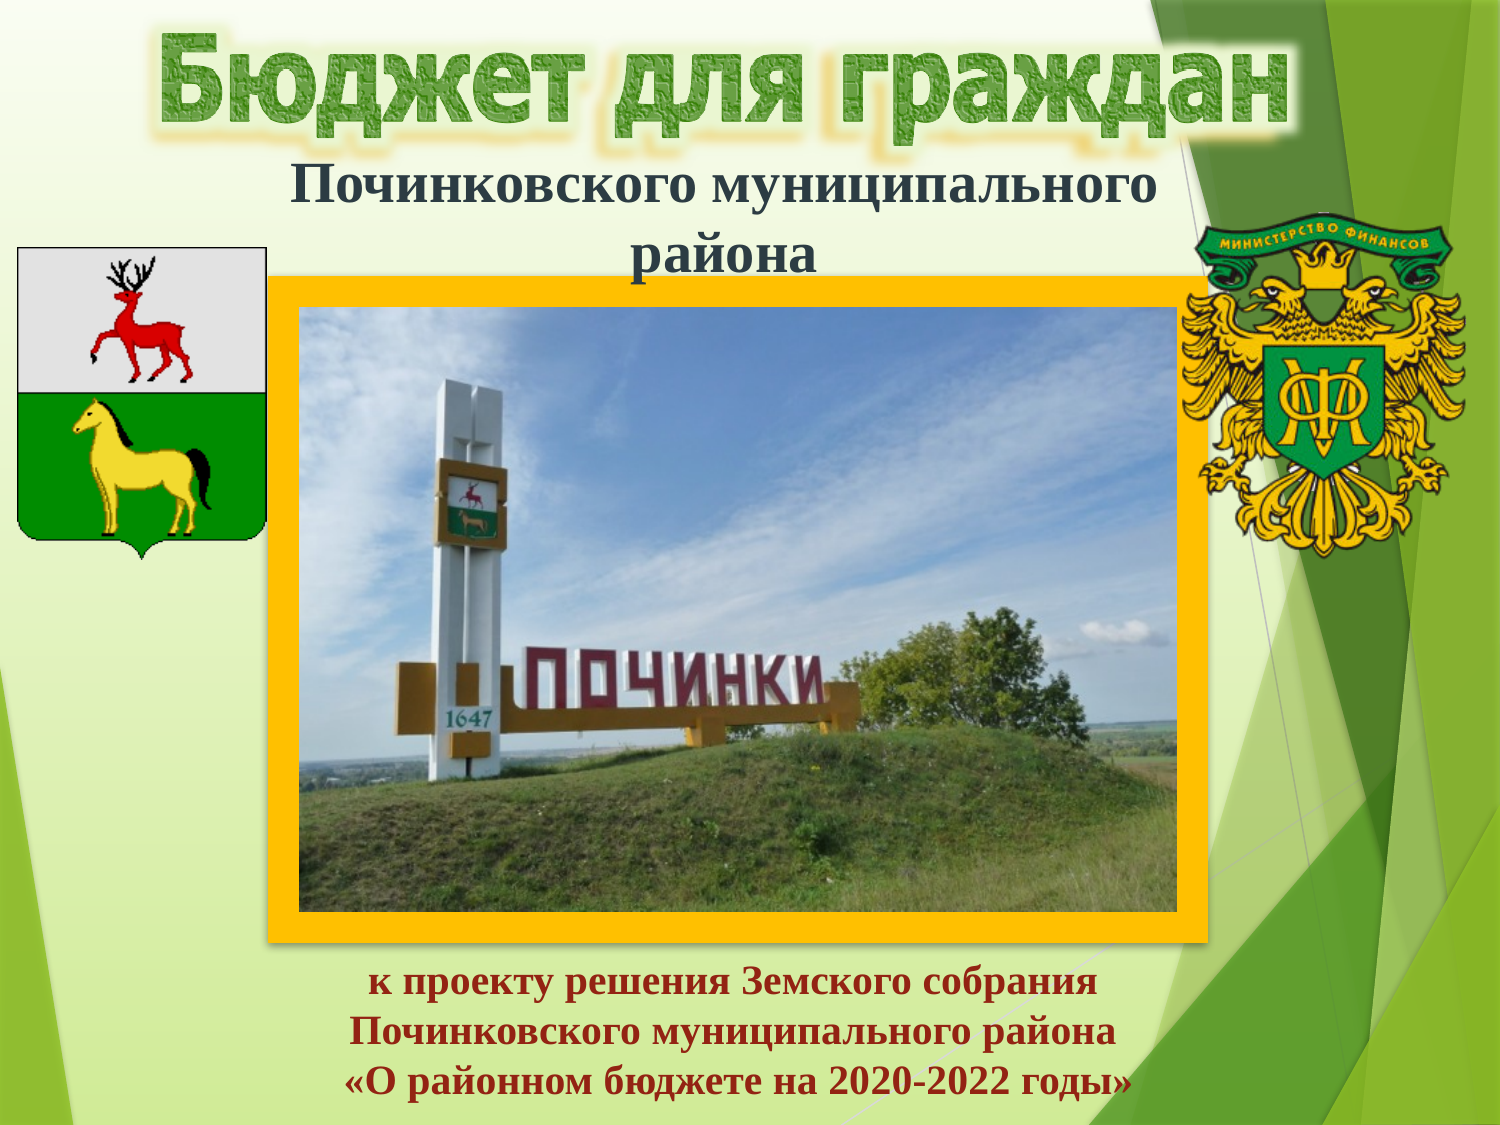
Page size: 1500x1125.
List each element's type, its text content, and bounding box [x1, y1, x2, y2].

text_box [1181, 212, 1467, 560]
picture [298, 306, 1178, 913]
text_box [161, 33, 1287, 146]
text_box к проекту решения Земского собрания Починковского муниципального района «О районном бюджете на 2020-2022 годы» [298, 953, 1177, 1103]
title Починковского муниципального района [271, 144, 1177, 286]
picture [17, 246, 267, 561]
